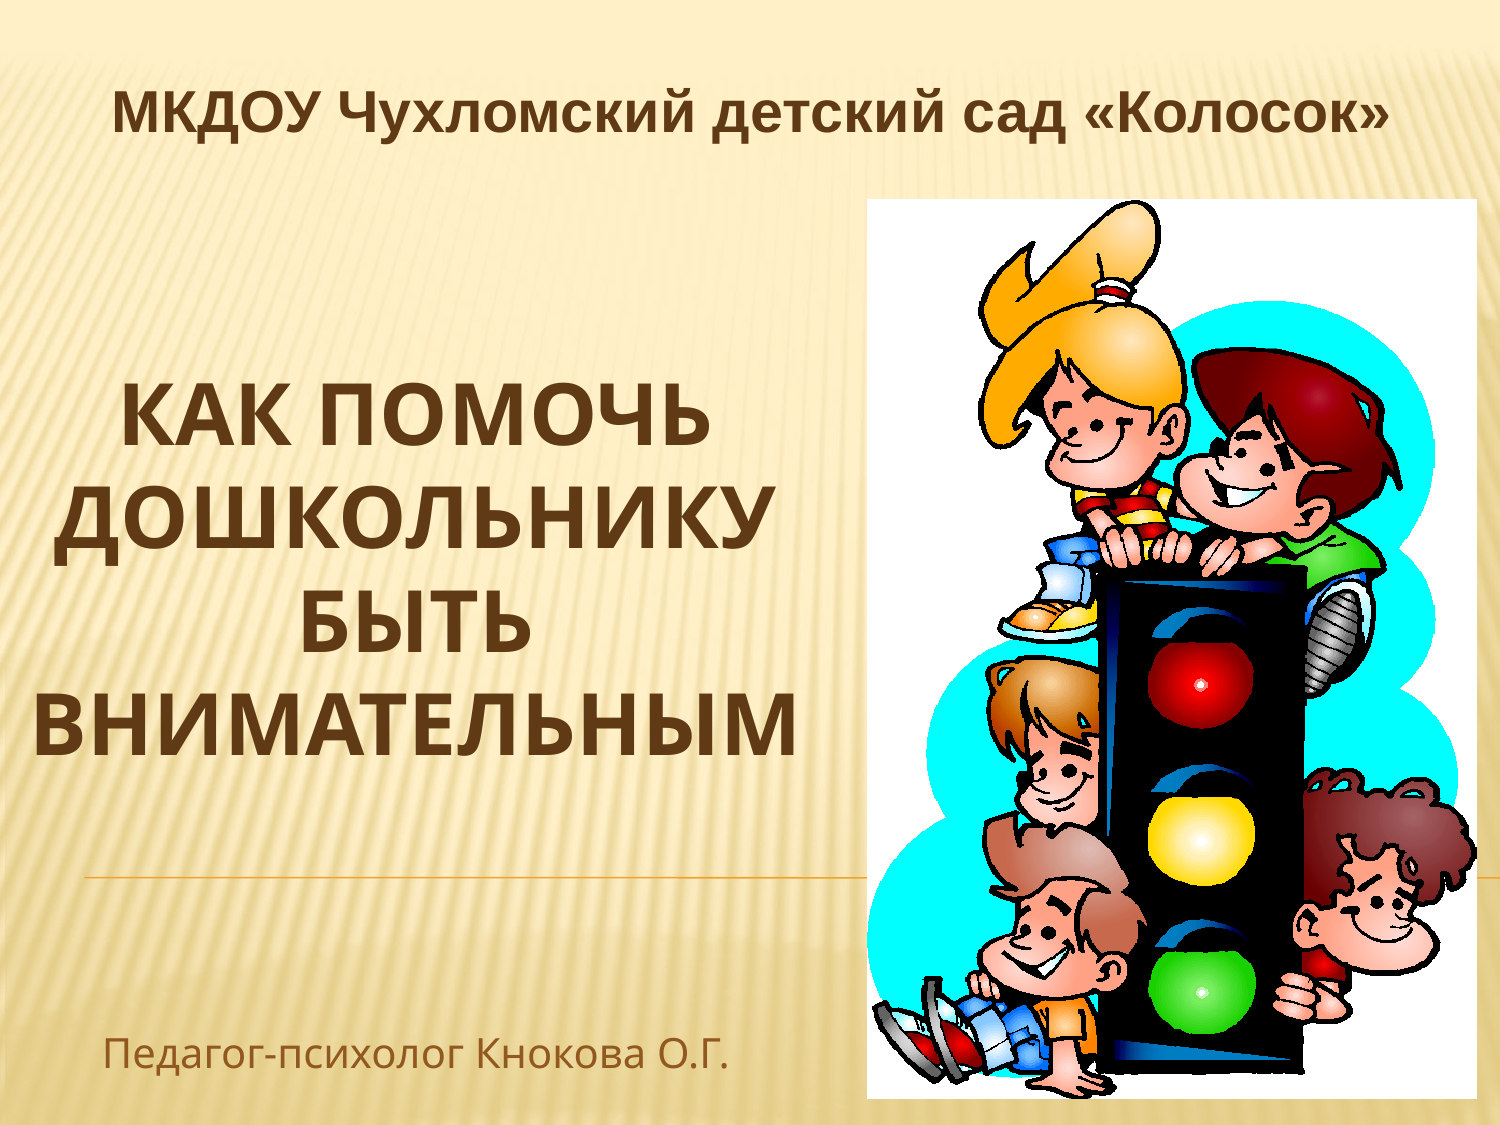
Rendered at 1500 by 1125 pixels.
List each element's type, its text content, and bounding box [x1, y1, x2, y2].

subtitle МКДОУ Чухломский детский сад «Колосок» [58, 23, 1447, 153]
text_box Педагог-психолог Кнокова О.Г. [35, 1019, 797, 1085]
picture [866, 198, 1478, 1099]
title Как помочь дошкольнику быть внимательным [0, 351, 832, 857]
